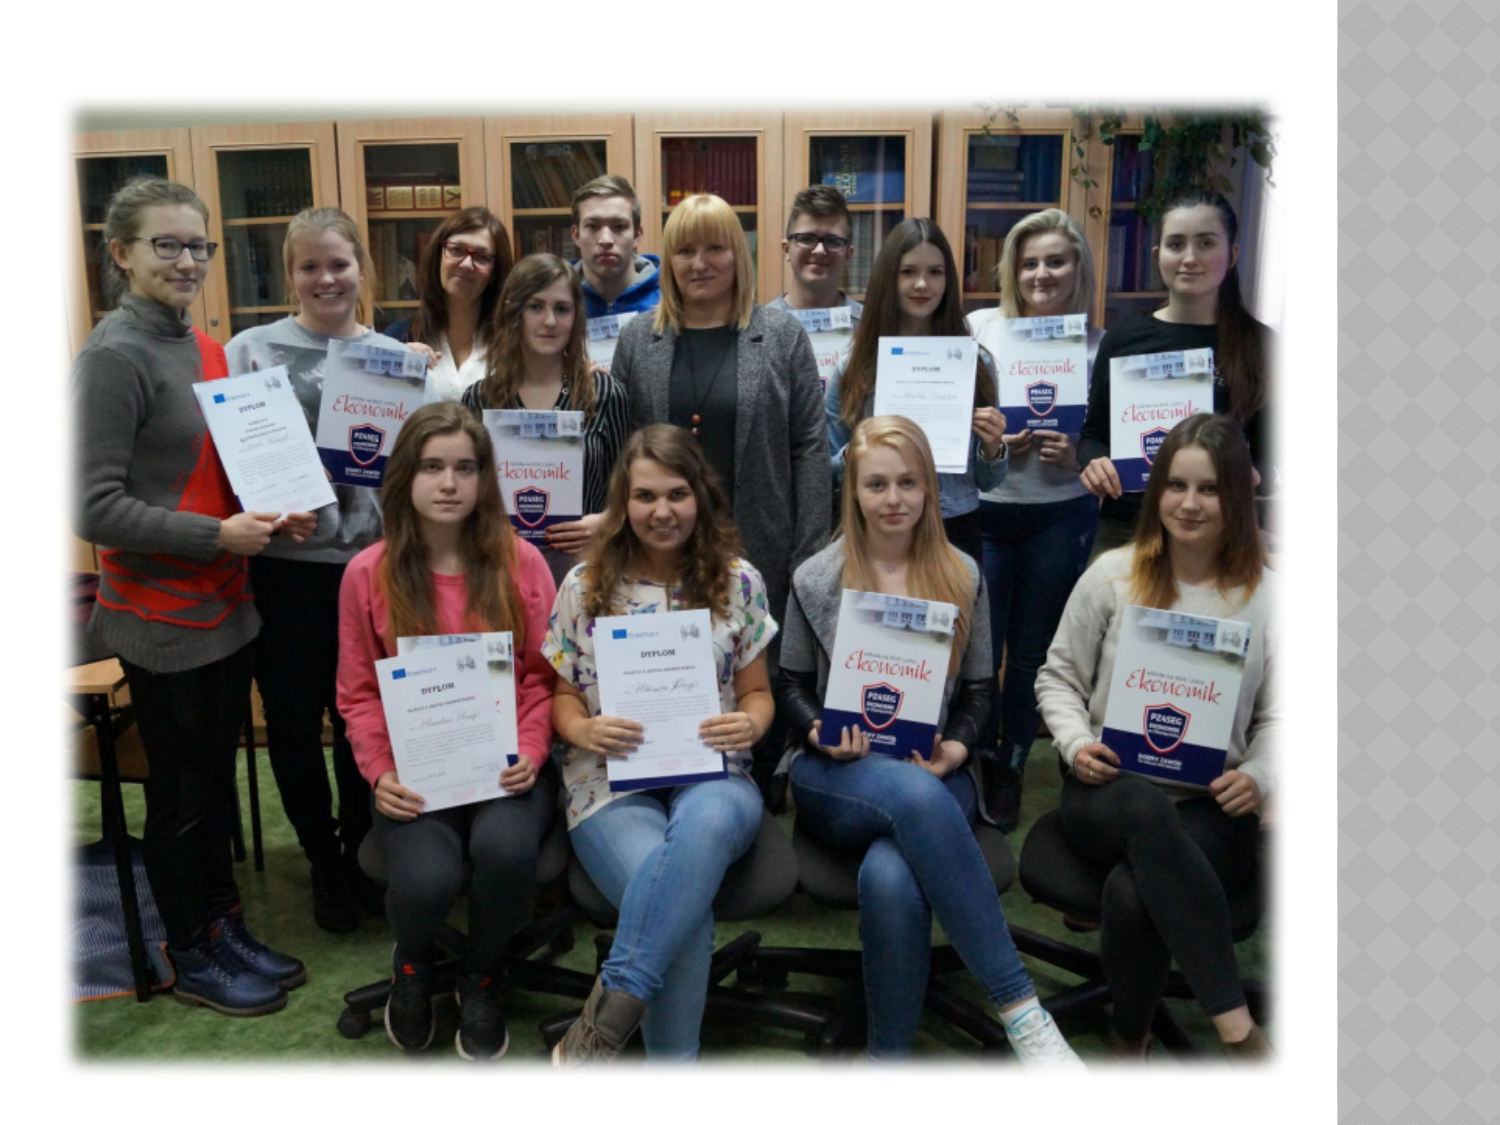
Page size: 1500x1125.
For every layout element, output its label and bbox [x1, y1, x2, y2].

picture [58, 93, 1290, 1079]
